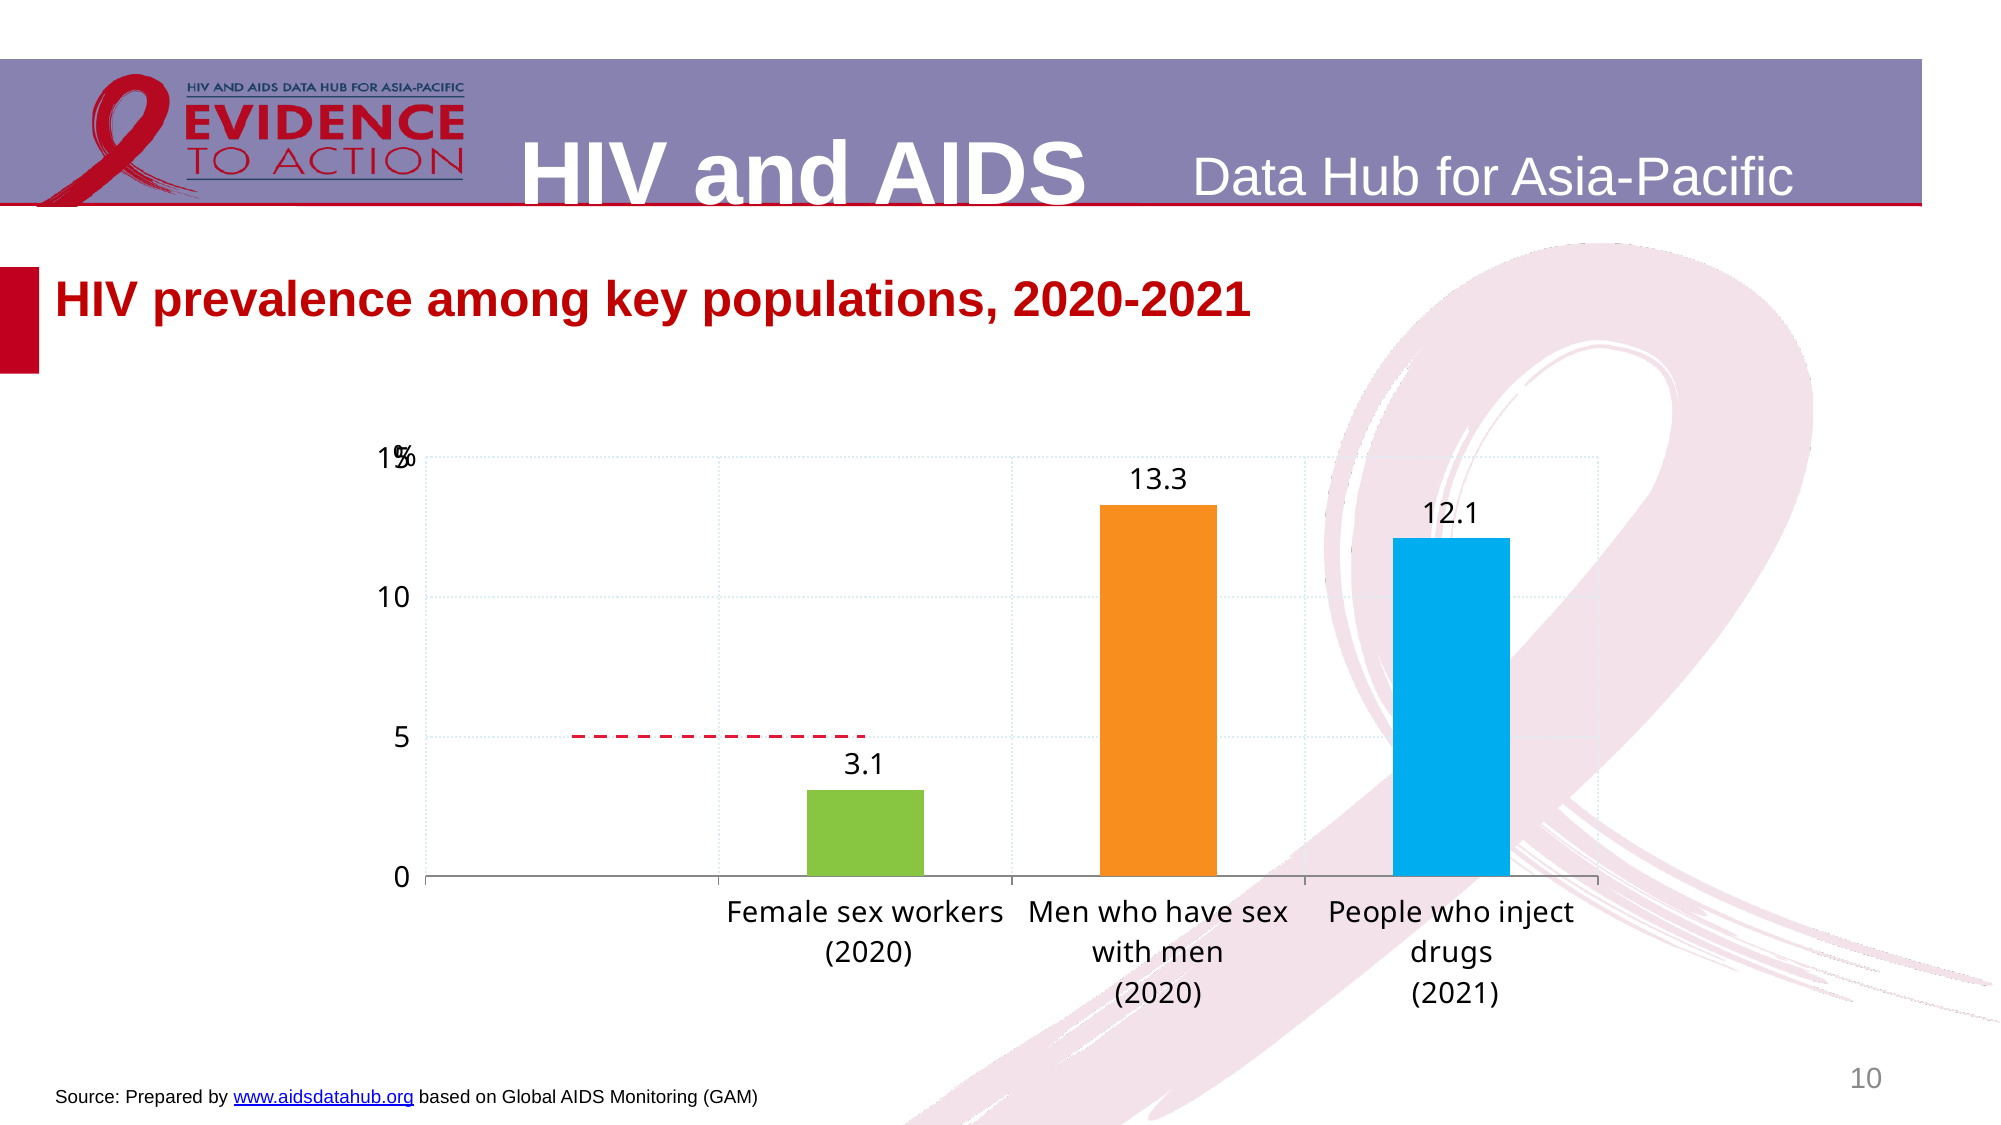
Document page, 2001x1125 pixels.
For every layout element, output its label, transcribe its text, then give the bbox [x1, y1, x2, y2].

picture [706, 181, 2000, 1125]
chart [287, 424, 1626, 1026]
text_box Source: Prepared by www.aidsdatahub.org based on Global AIDS Monitoring (GAM) [37, 1067, 1838, 1125]
picture [11, 74, 469, 207]
title HIV prevalence among key populations, 2020-2021 [37, 257, 1875, 341]
slide_number 10 [1781, 1043, 1900, 1103]
